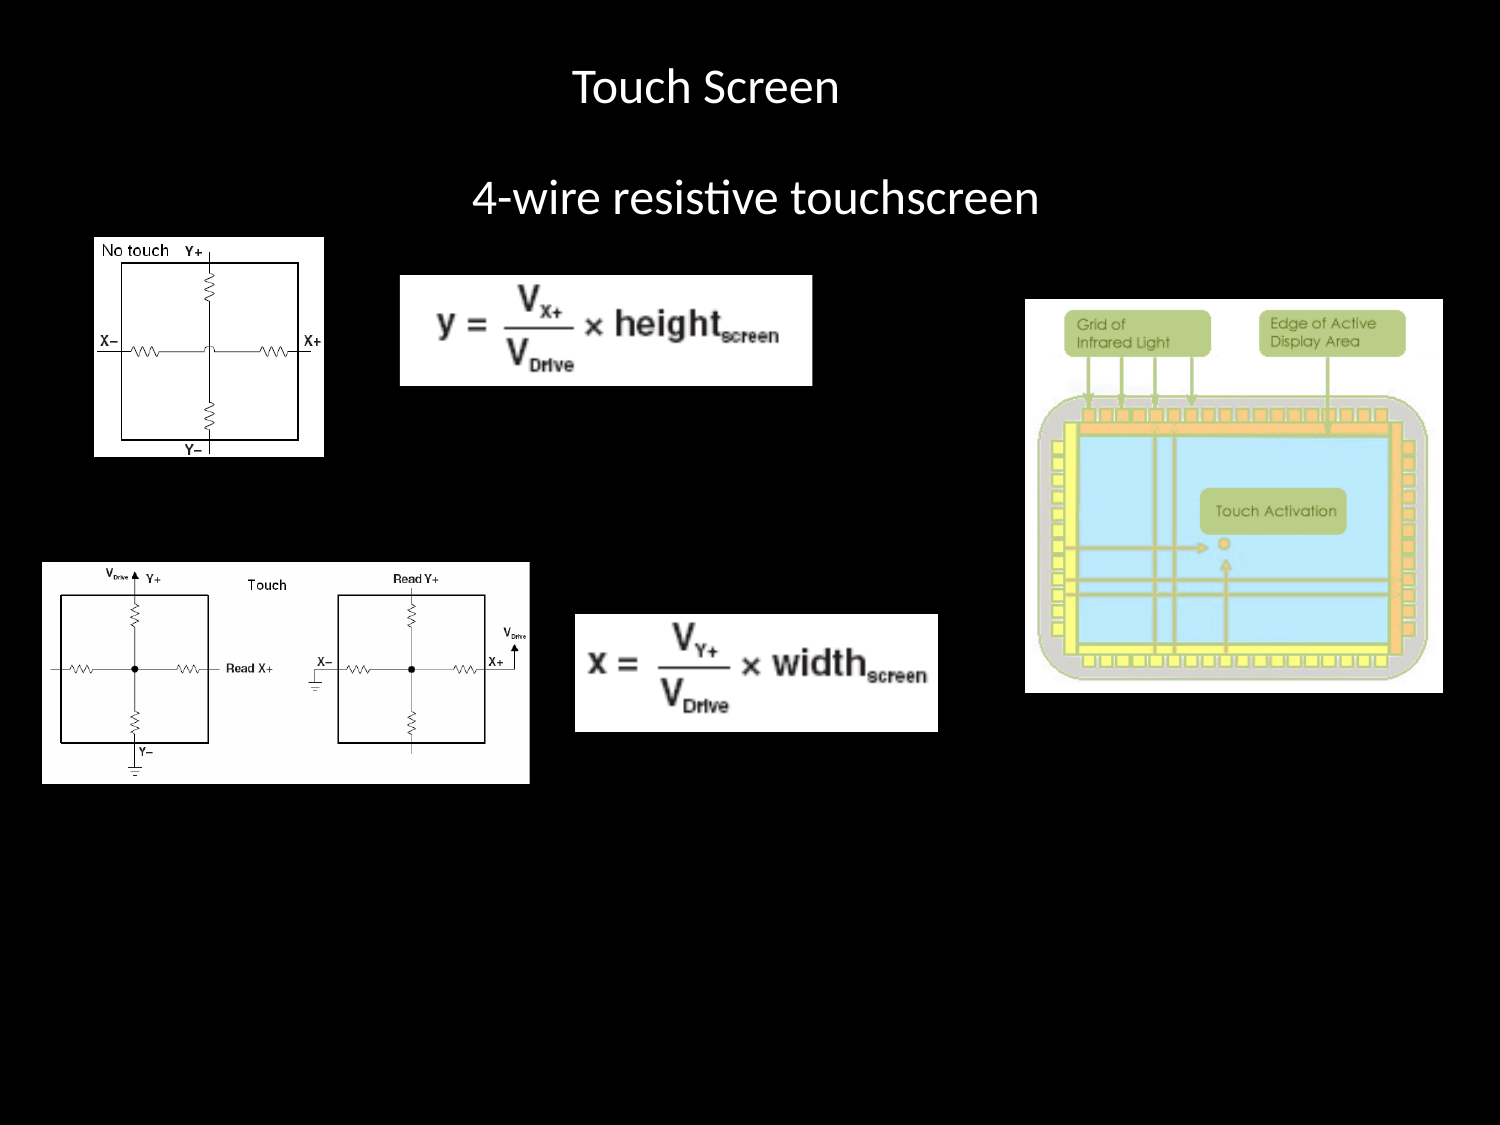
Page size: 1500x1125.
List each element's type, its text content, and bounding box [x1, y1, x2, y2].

picture [94, 237, 324, 457]
picture [399, 274, 813, 386]
text_box Touch Screen [174, 12, 1238, 155]
picture [1024, 299, 1443, 693]
title 4-wire resistive touchscreen [249, 125, 1263, 264]
picture [41, 562, 530, 784]
picture [574, 614, 938, 732]
